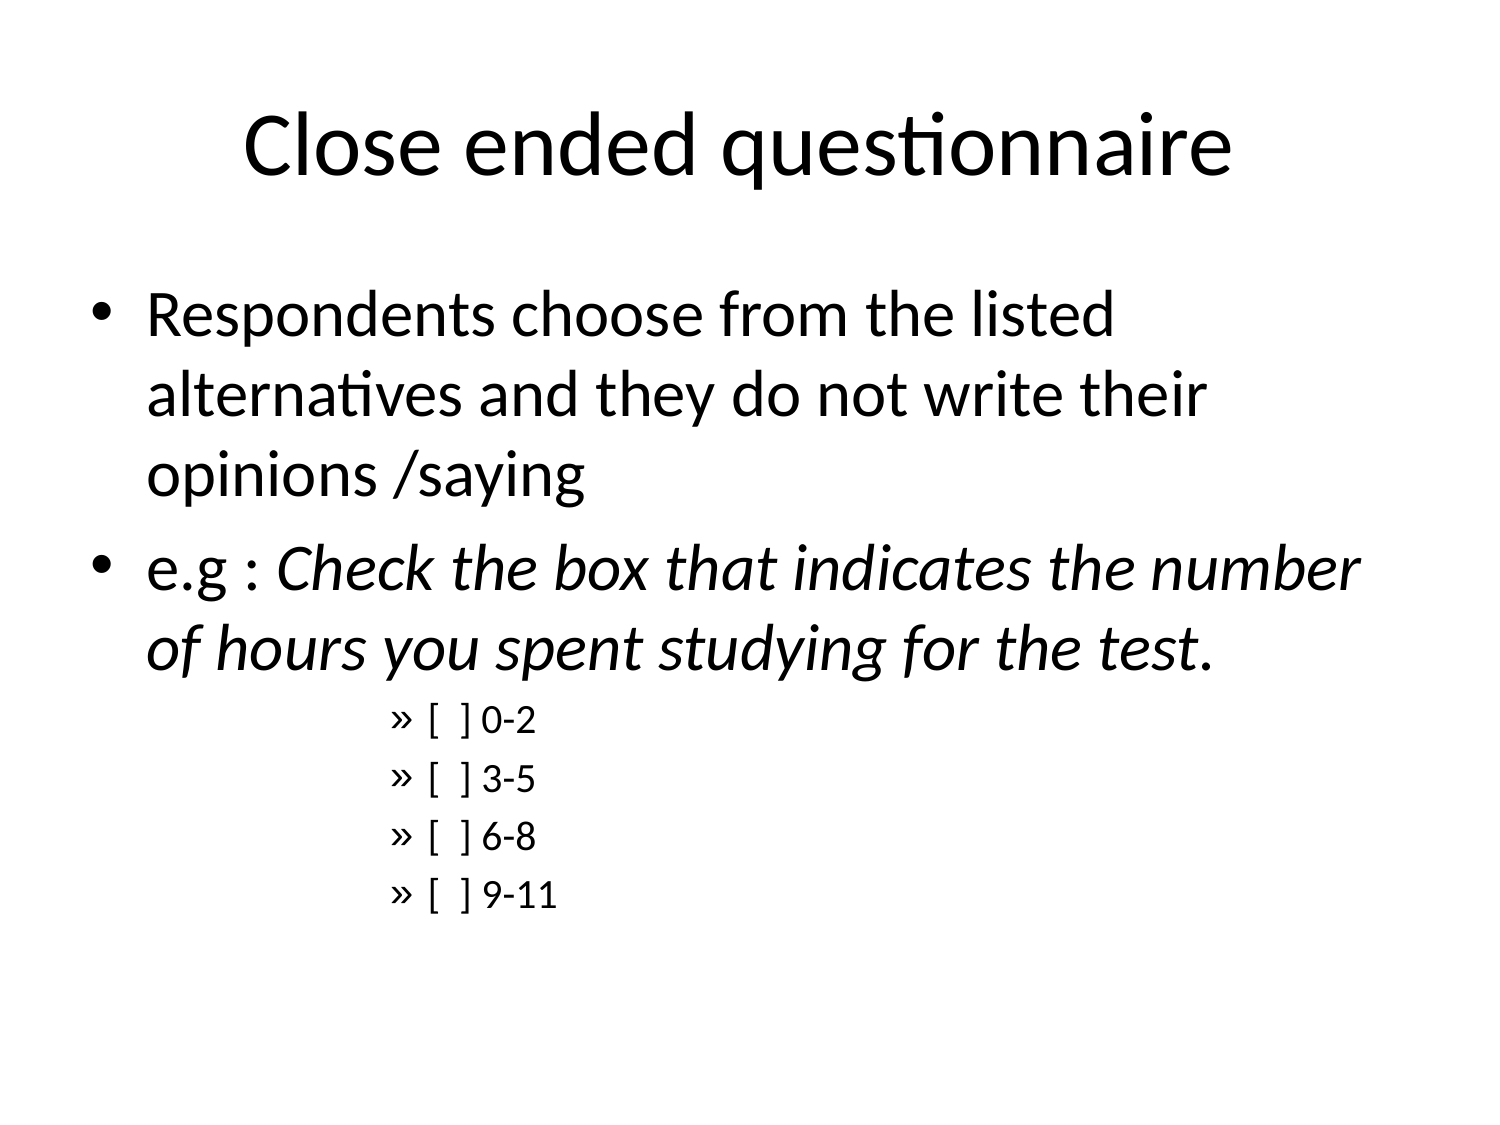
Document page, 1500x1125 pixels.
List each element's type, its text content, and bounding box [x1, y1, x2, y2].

list Respondents choose from the listed alternatives and they do not write their opinions /saying e.g : Check the box that indicates the number of hours you spent studying for the test. [ ] 0-2 [ ] 3-5 [ ] 6-8 [ ] 9-11 [75, 262, 1425, 1005]
title Close ended questionnaire [75, 45, 1425, 233]
